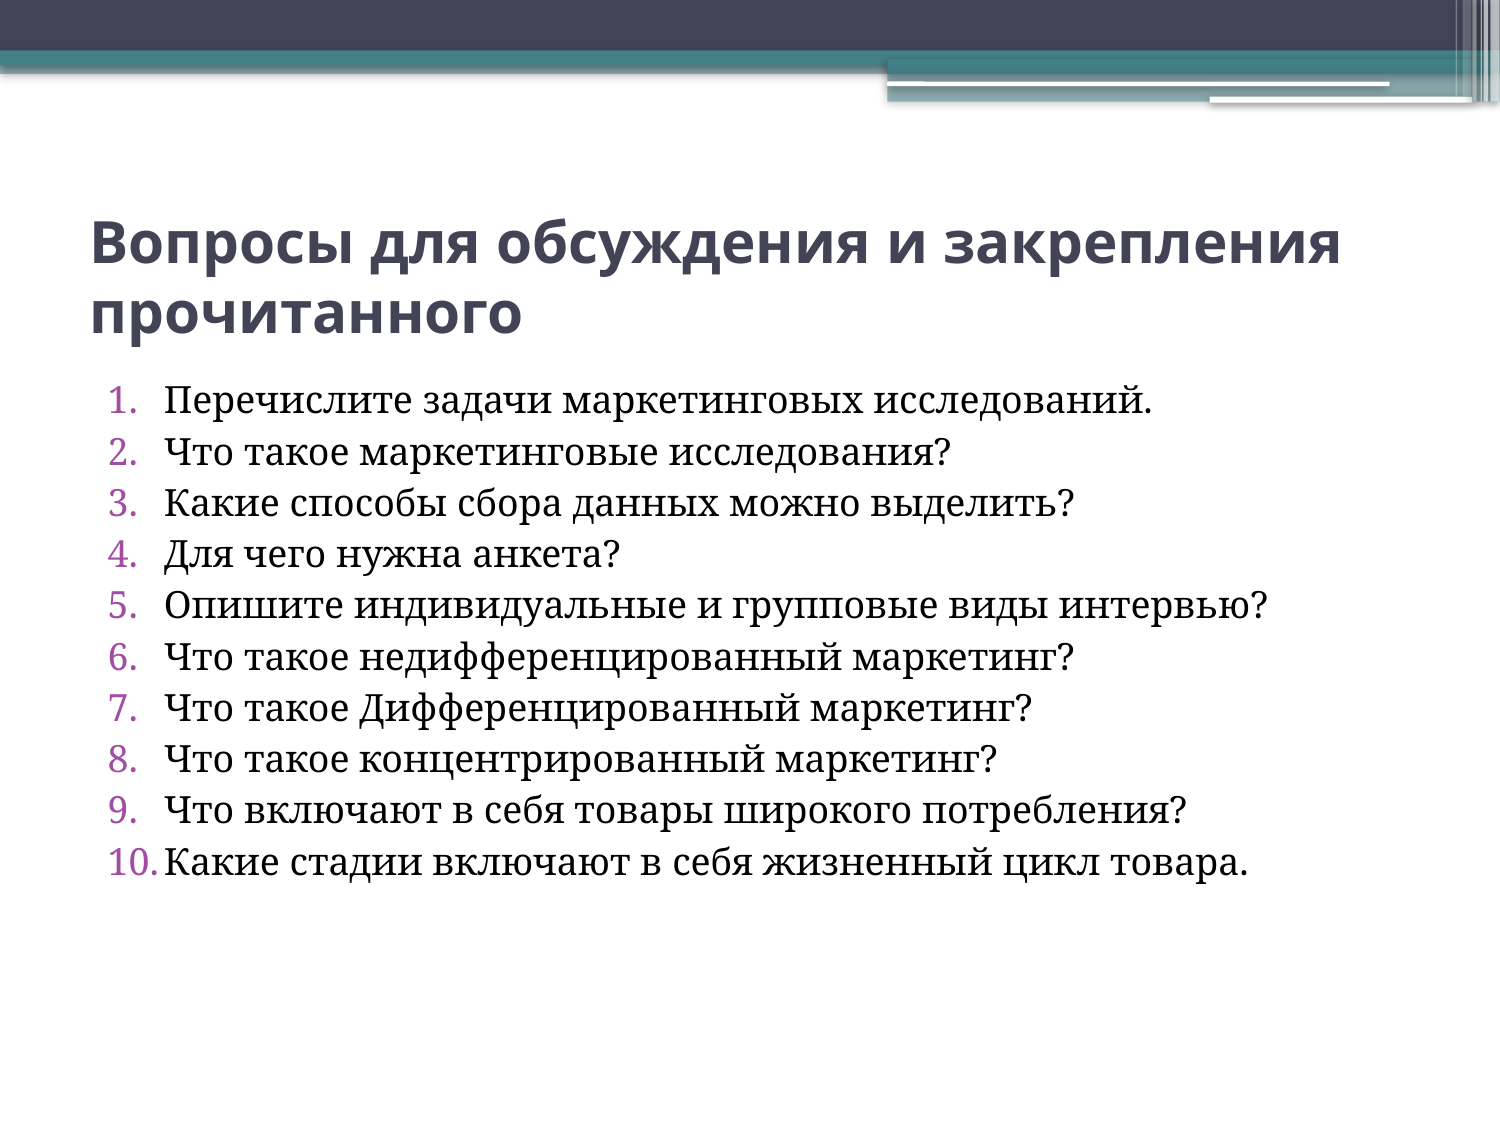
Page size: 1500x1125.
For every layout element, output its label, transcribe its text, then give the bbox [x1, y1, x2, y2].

title Вопросы для обсуждения и закрепления прочитанного [75, 187, 1425, 363]
list Перечислите задачи маркетинговых исследований. Что такое маркетинговые исследования? Какие способы сбора данных можно выделить? Для чего нужна анкета? Опишите индивидуальные и групповые виды интервью? Что такое недифференцированный маркетинг? Что такое Дифференцированный маркетинг? Что такое концентрированный маркетинг? Что включают в себя товары широкого потребления? Какие стадии включают в себя жизненный цикл товара. [75, 368, 1425, 1079]
